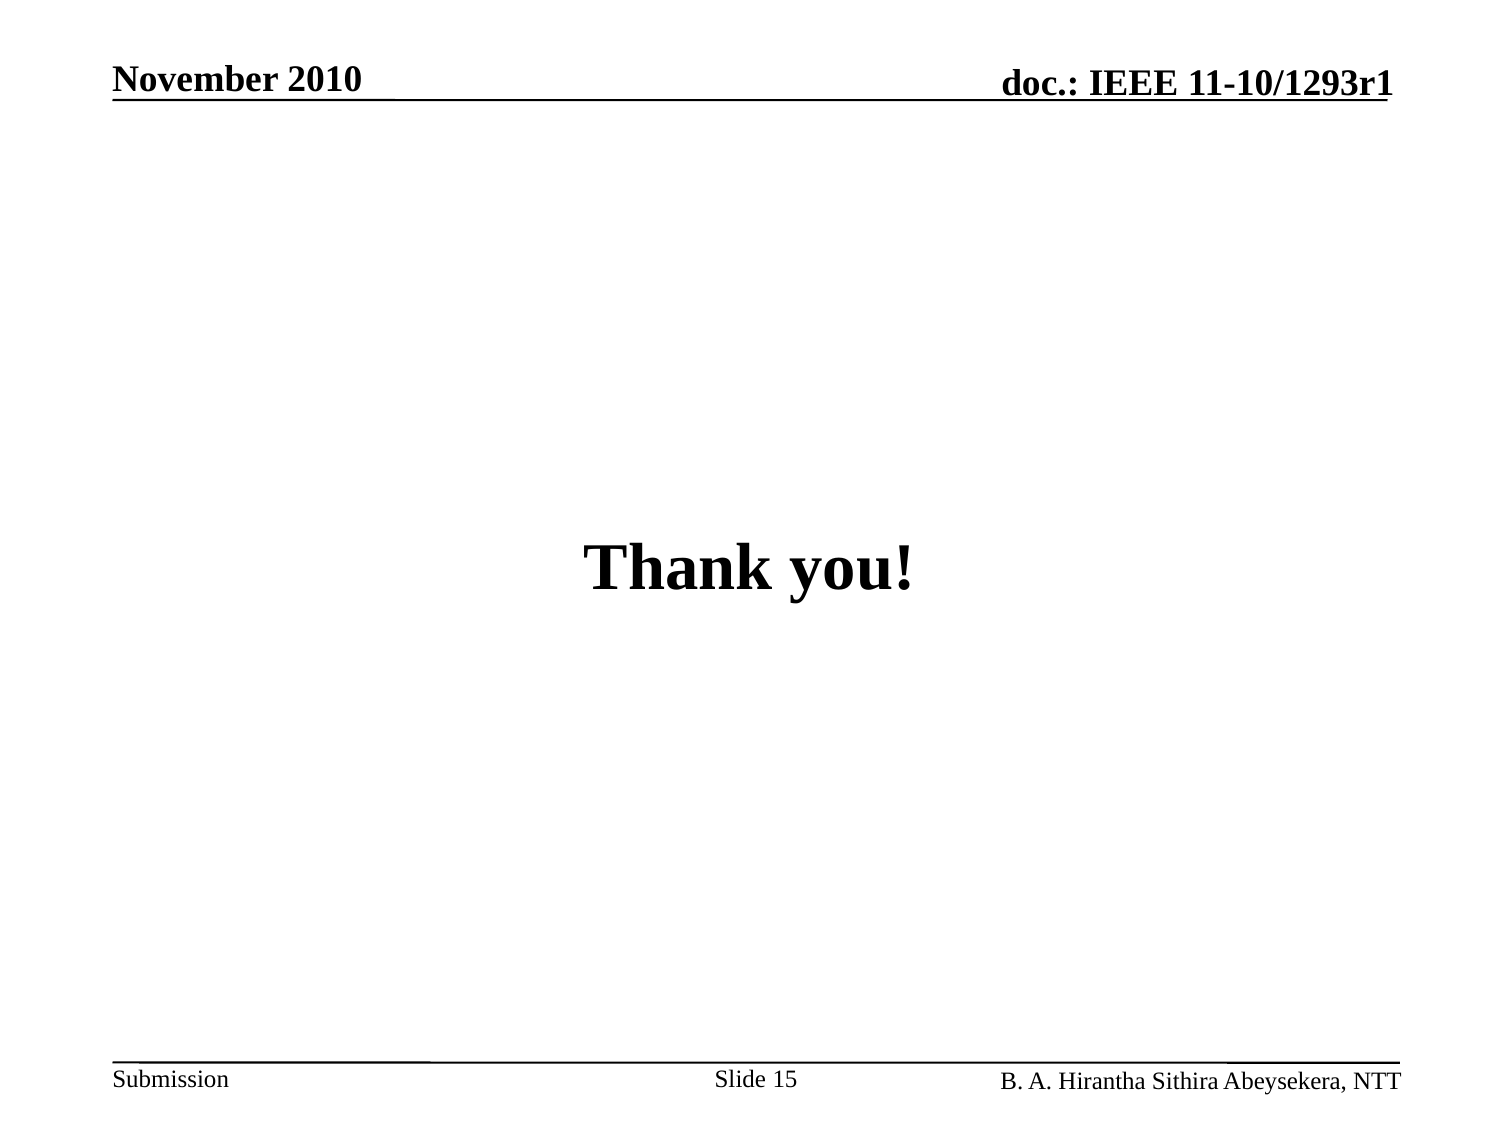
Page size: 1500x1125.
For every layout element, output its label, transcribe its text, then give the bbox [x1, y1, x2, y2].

slide_number Slide 15 [712, 1061, 800, 1123]
title Thank you! [112, 441, 1388, 684]
